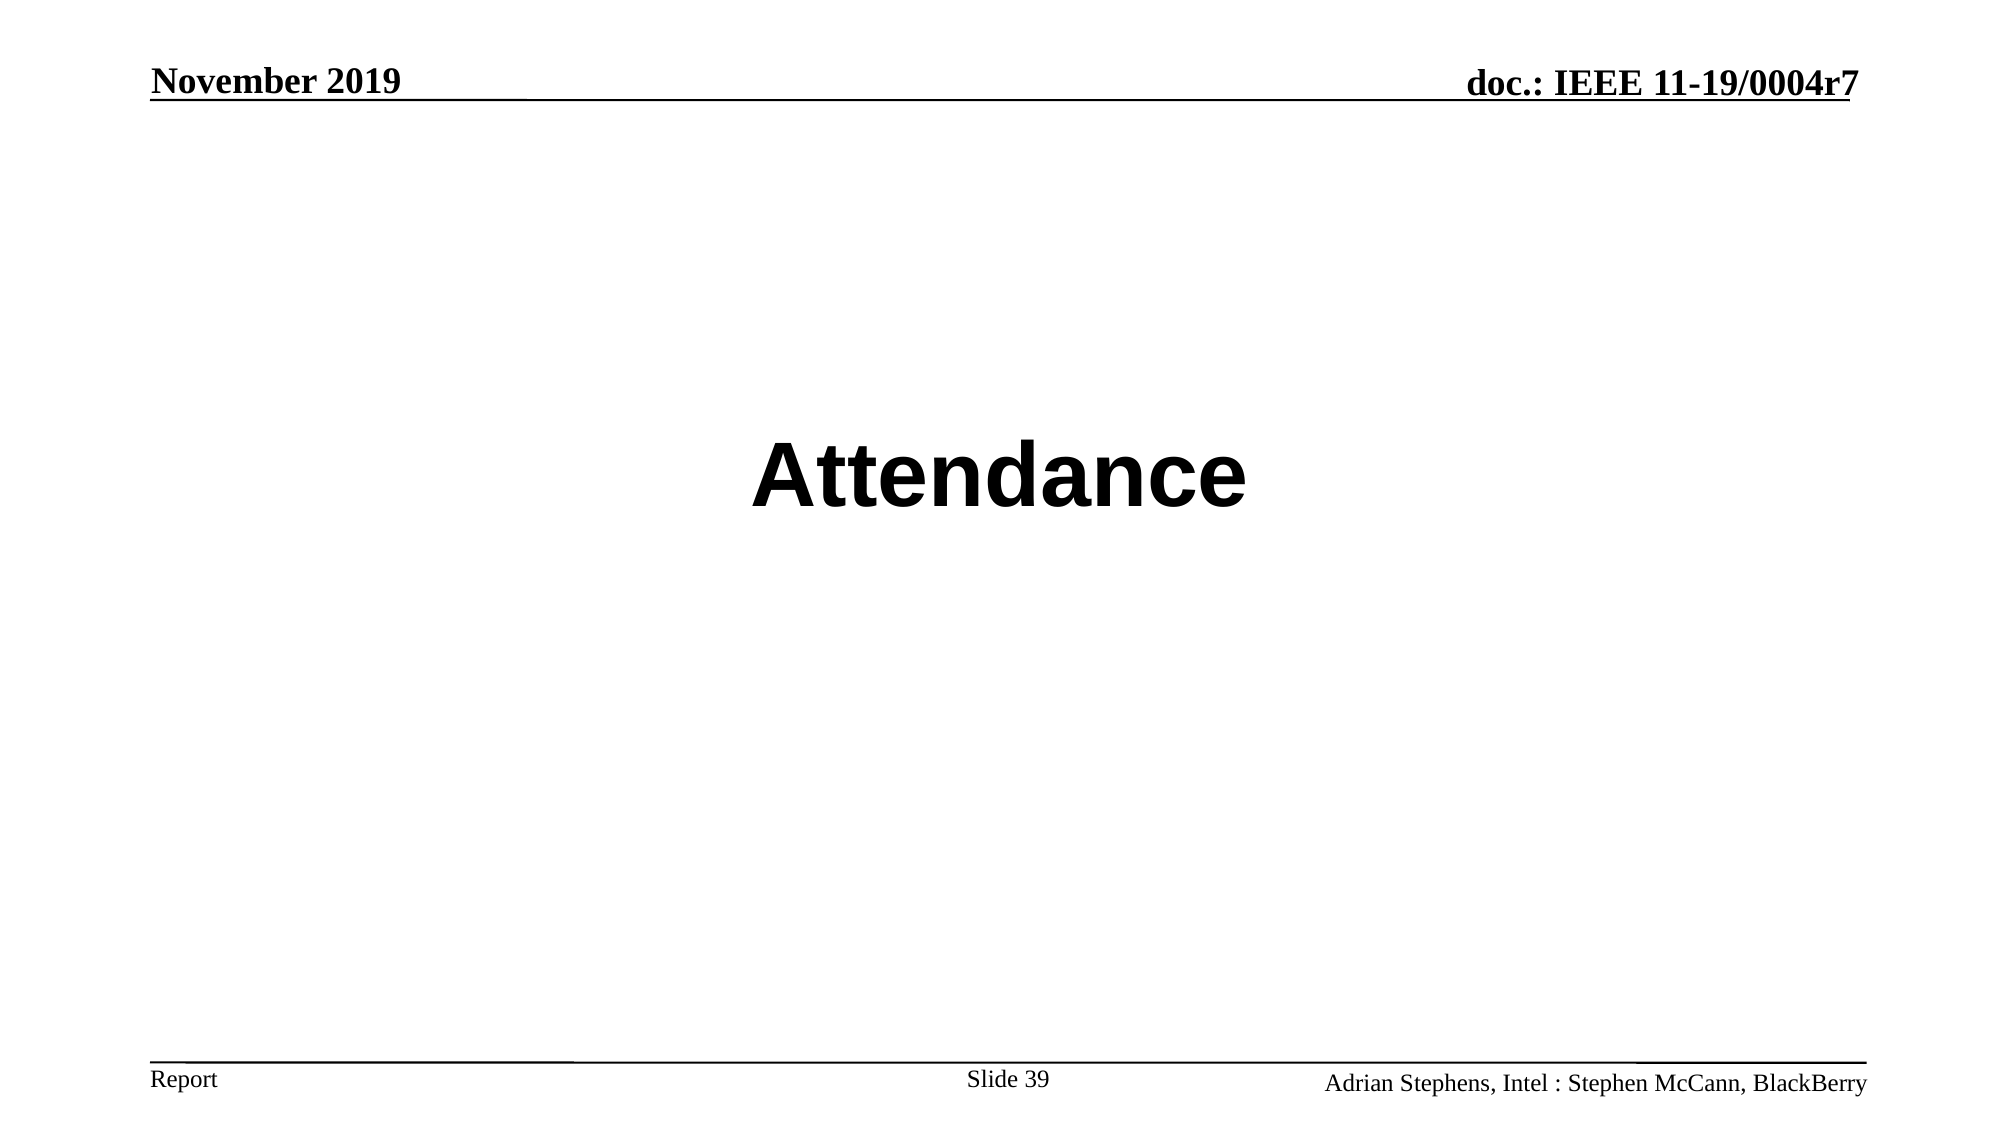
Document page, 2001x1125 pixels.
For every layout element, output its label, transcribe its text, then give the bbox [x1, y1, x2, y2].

footer Adrian Stephens, Intel : Stephen McCann, BlackBerry [1306, 1066, 1869, 1108]
title Attendance [149, 349, 1851, 591]
slide_number Slide 39 [950, 1061, 1067, 1123]
text_box November 2019 [136, 48, 447, 95]
